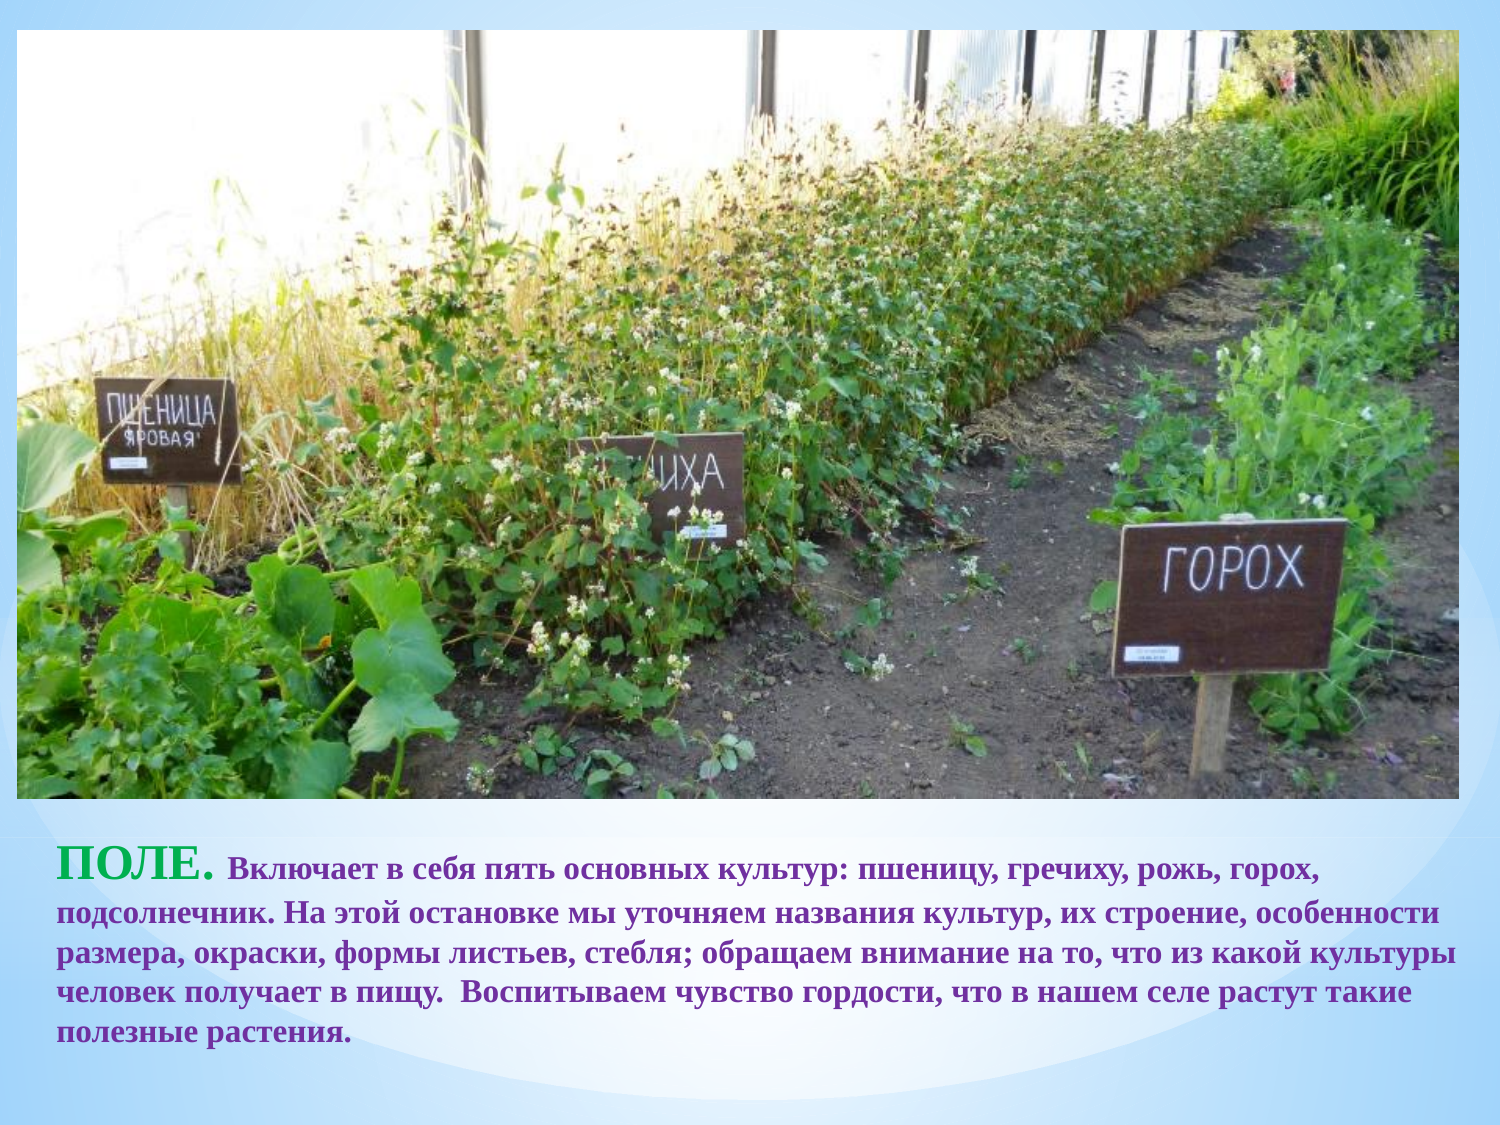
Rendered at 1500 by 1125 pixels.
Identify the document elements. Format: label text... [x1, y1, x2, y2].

title Поле. Включает в себя пять основных культур: пшеницу, гречиху, рожь, горох, подсолнечник. На этой остановке мы уточняем названия культур, их строение, особенности размера, окраски, формы листьев, стебля; обращаем внимание на то, что из какой культуры человек получает в пищу. Воспитываем чувство гордости, что в нашем селе растут такие полезные растения. [41, 822, 1483, 1071]
picture [17, 30, 1459, 799]
